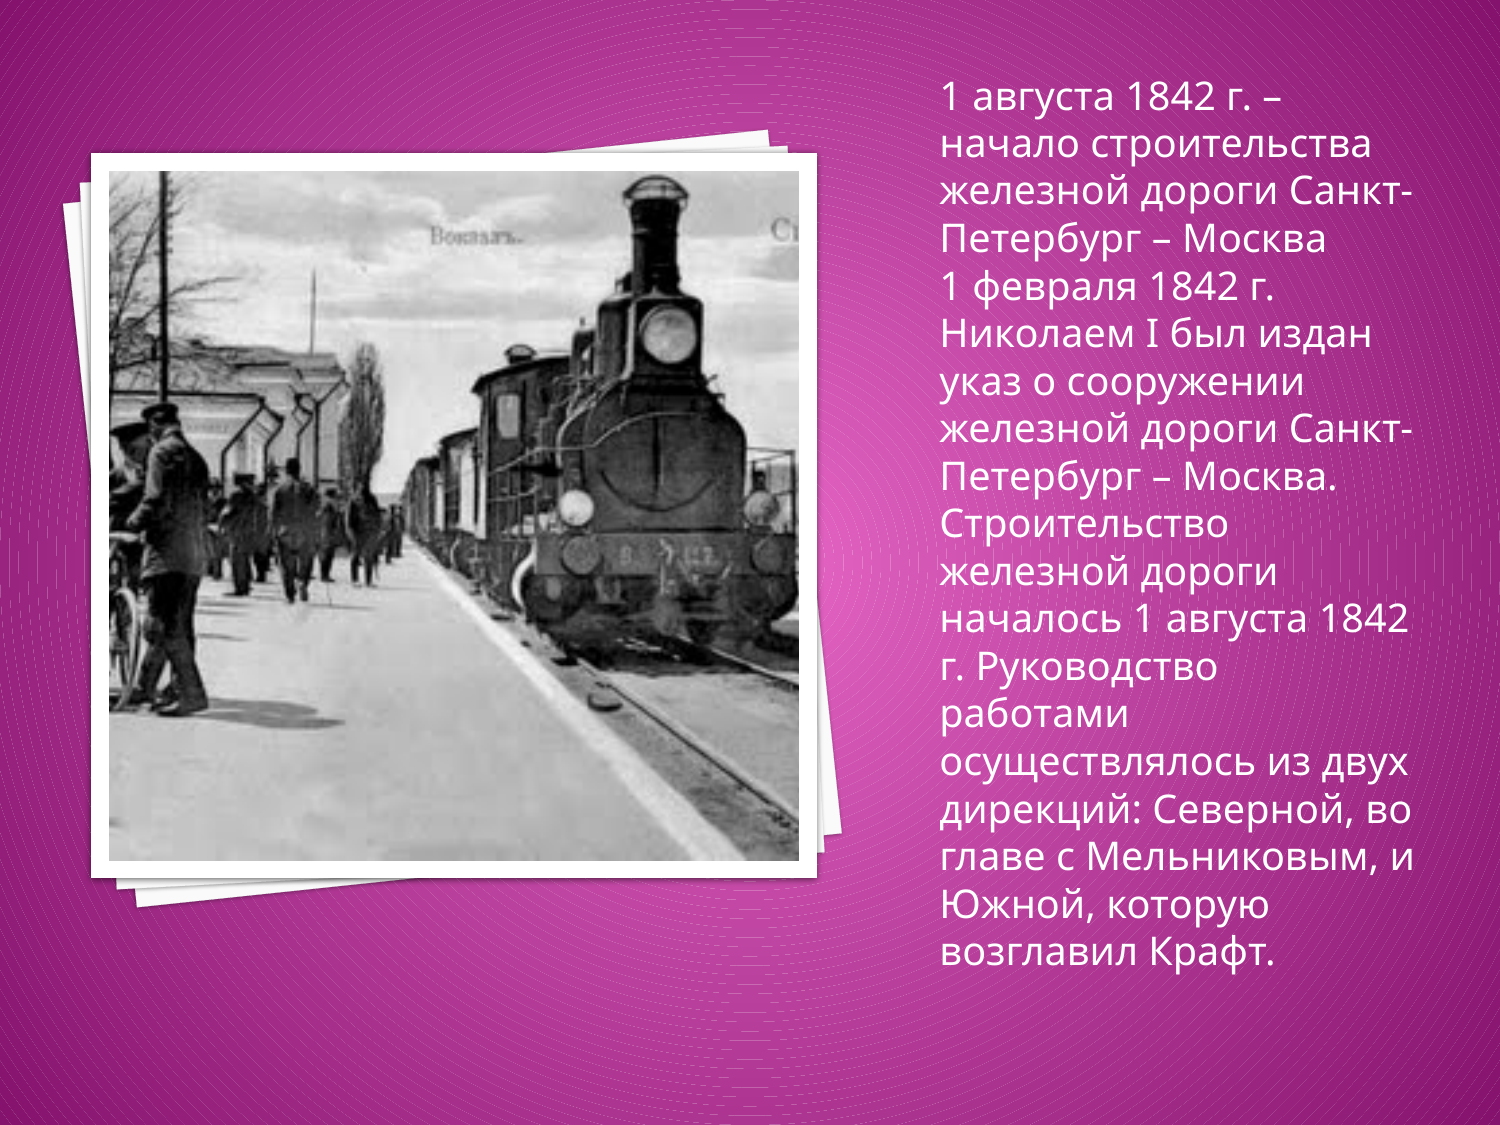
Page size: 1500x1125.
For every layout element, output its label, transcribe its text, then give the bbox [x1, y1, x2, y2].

list 1 августа 1842 г. – начало строительства железной дороги Санкт-Петербург – Москва 1 февраля 1842 г. Николаем I был издан указ о сооружении железной дороги Санкт-Петербург – Москва. Строительство железной дороги началось 1 августа 1842 г. Руководство работами осуществлялось из двух дирекций: Северной, во главе с Мельниковым, и Южной, которую возглавил Крафт. [925, 70, 1418, 1079]
picture [108, 170, 800, 862]
